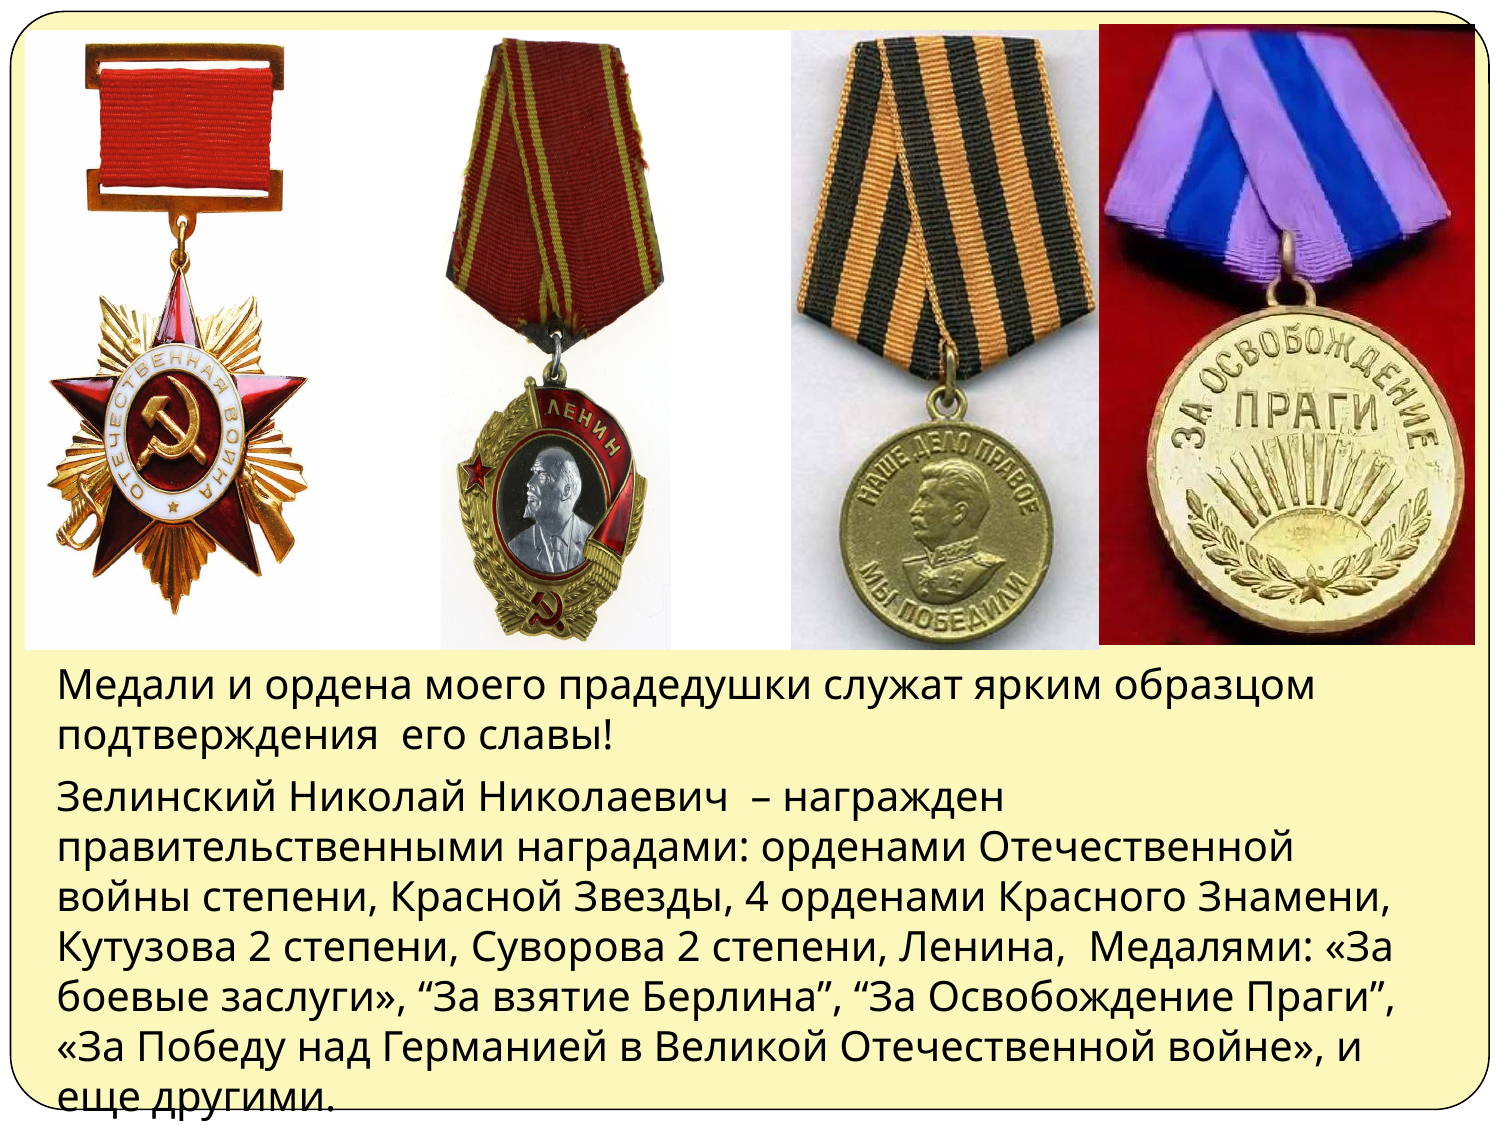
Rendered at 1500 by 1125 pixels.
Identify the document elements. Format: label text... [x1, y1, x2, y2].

list Медали и ордена моего прадедушки служат ярким образцом подтверждения его славы! Зелинский Николай Николаевич – награжден правительственными наградами: орденами Отечественной войны степени, Красной Звезды, 4 орденами Красного Знамени, Кутузова 2 степени, Суворова 2 степени, Ленина, Медалями: «За боевые заслуги», “За взятие Берлина”, “За Освобождение Праги”, «За Победу над Германией в Великой Отечественной войне», и еще другими. [41, 654, 1436, 1095]
picture [25, 24, 1476, 651]
